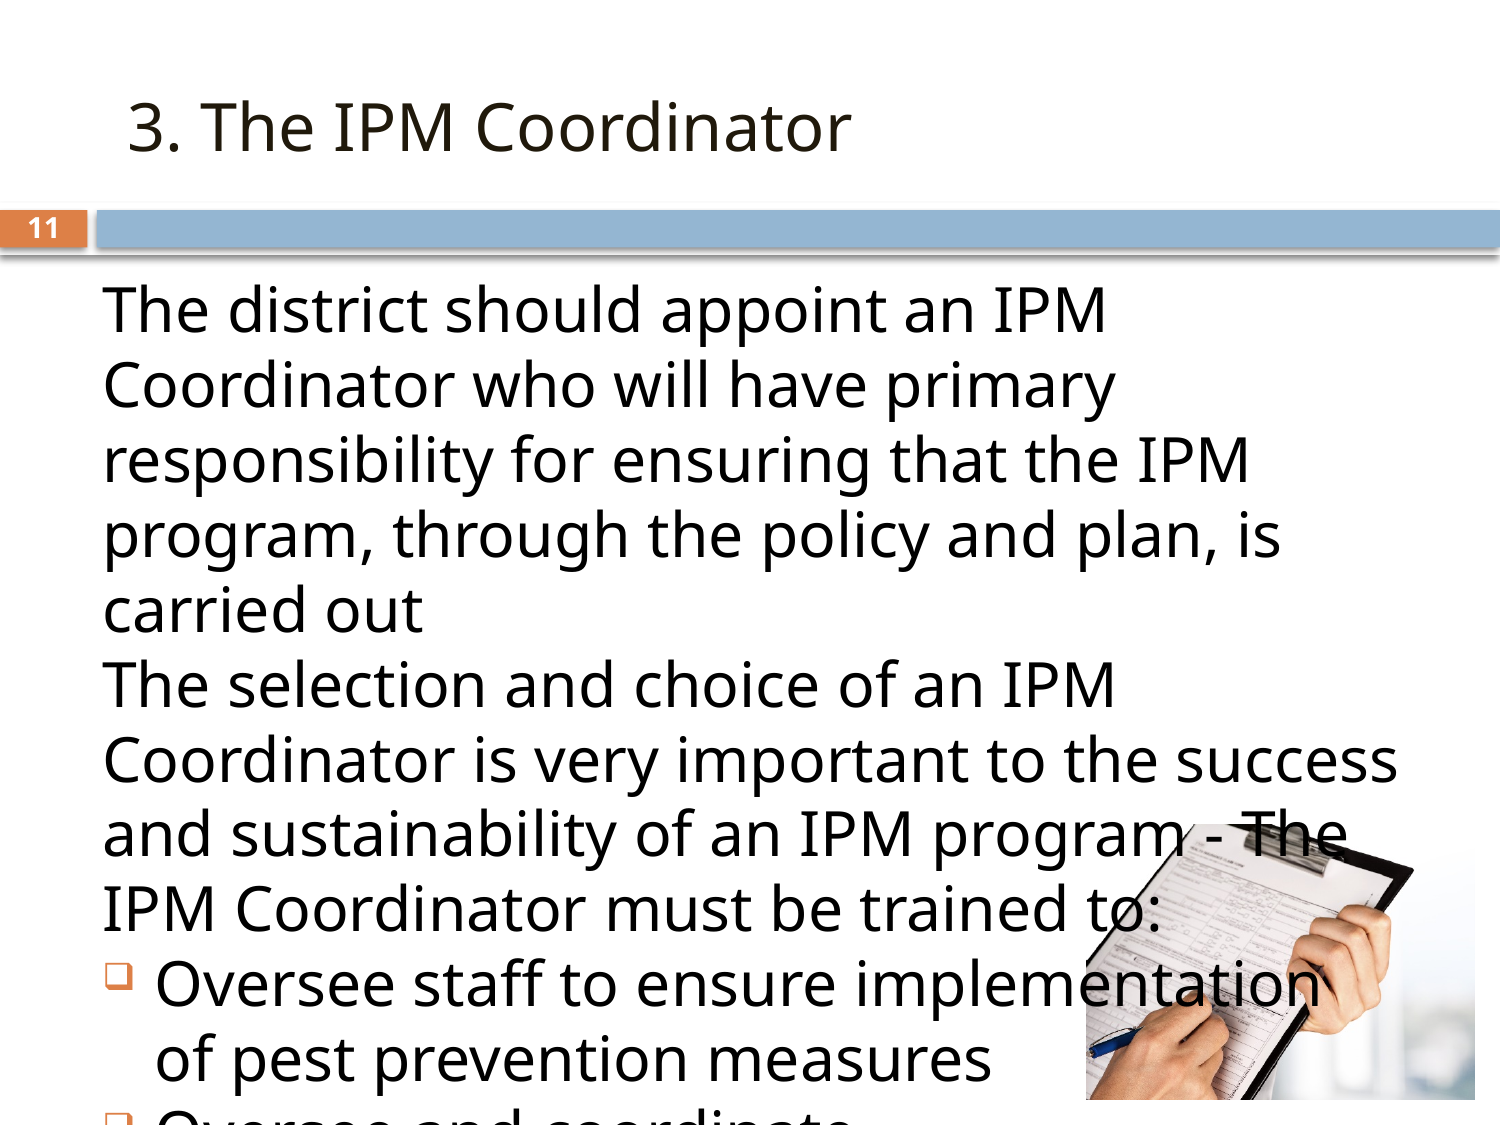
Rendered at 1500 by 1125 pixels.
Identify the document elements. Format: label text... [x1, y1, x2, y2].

title 3. The IPM Coordinator [112, 0, 1450, 250]
list The district should appoint an IPM Coordinator who will have primary responsibility for ensuring that the IPM program, through the policy and plan, is carried out The selection and choice of an IPM Coordinator is very important to the success and sustainability of an IPM program - The IPM Coordinator must be trained to: Oversee staff to ensure implementation of pest prevention measures Oversee and coordinate the activities of the IPM Committee [87, 262, 1487, 1075]
picture [1085, 824, 1476, 1101]
slide_number 11 [0, 208, 88, 249]
